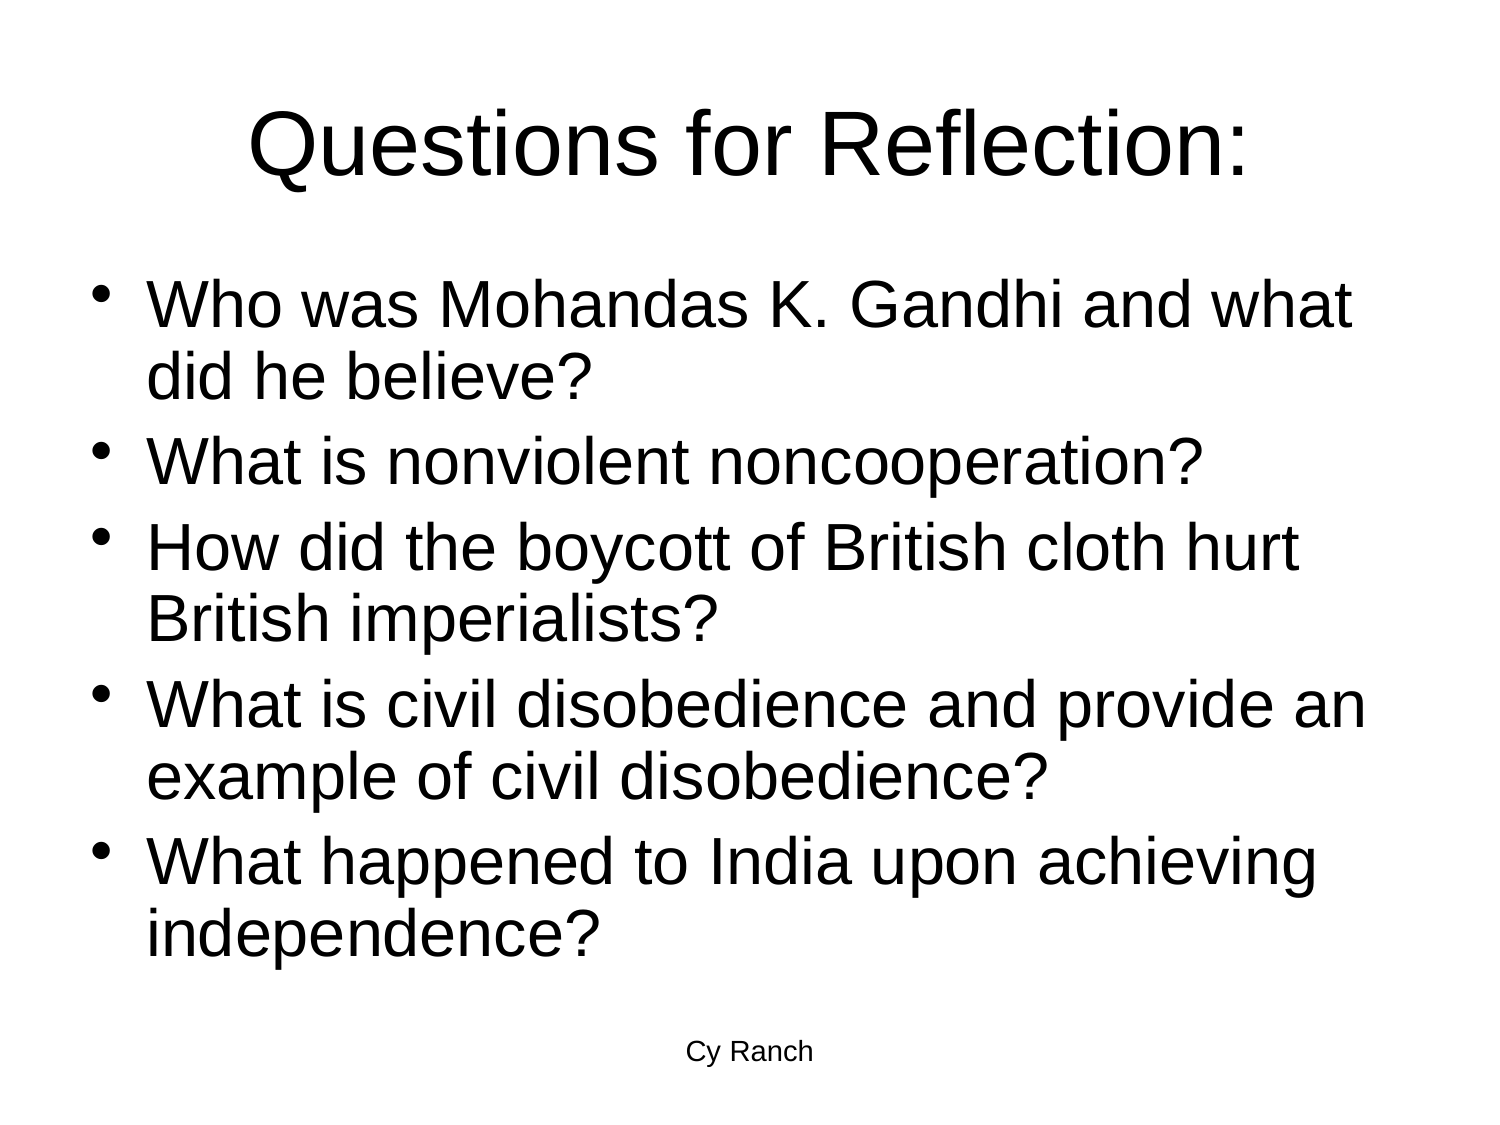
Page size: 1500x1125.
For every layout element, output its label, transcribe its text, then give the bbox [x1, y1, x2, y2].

list Who was Mohandas K. Gandhi and what did he believe? What is nonviolent noncooperation? How did the boycott of British cloth hurt British imperialists? What is civil disobedience and provide an example of civil disobedience? What happened to India upon achieving independence? [75, 262, 1425, 1005]
title Questions for Reflection: [75, 45, 1425, 233]
footer Cy Ranch [512, 1024, 988, 1103]
